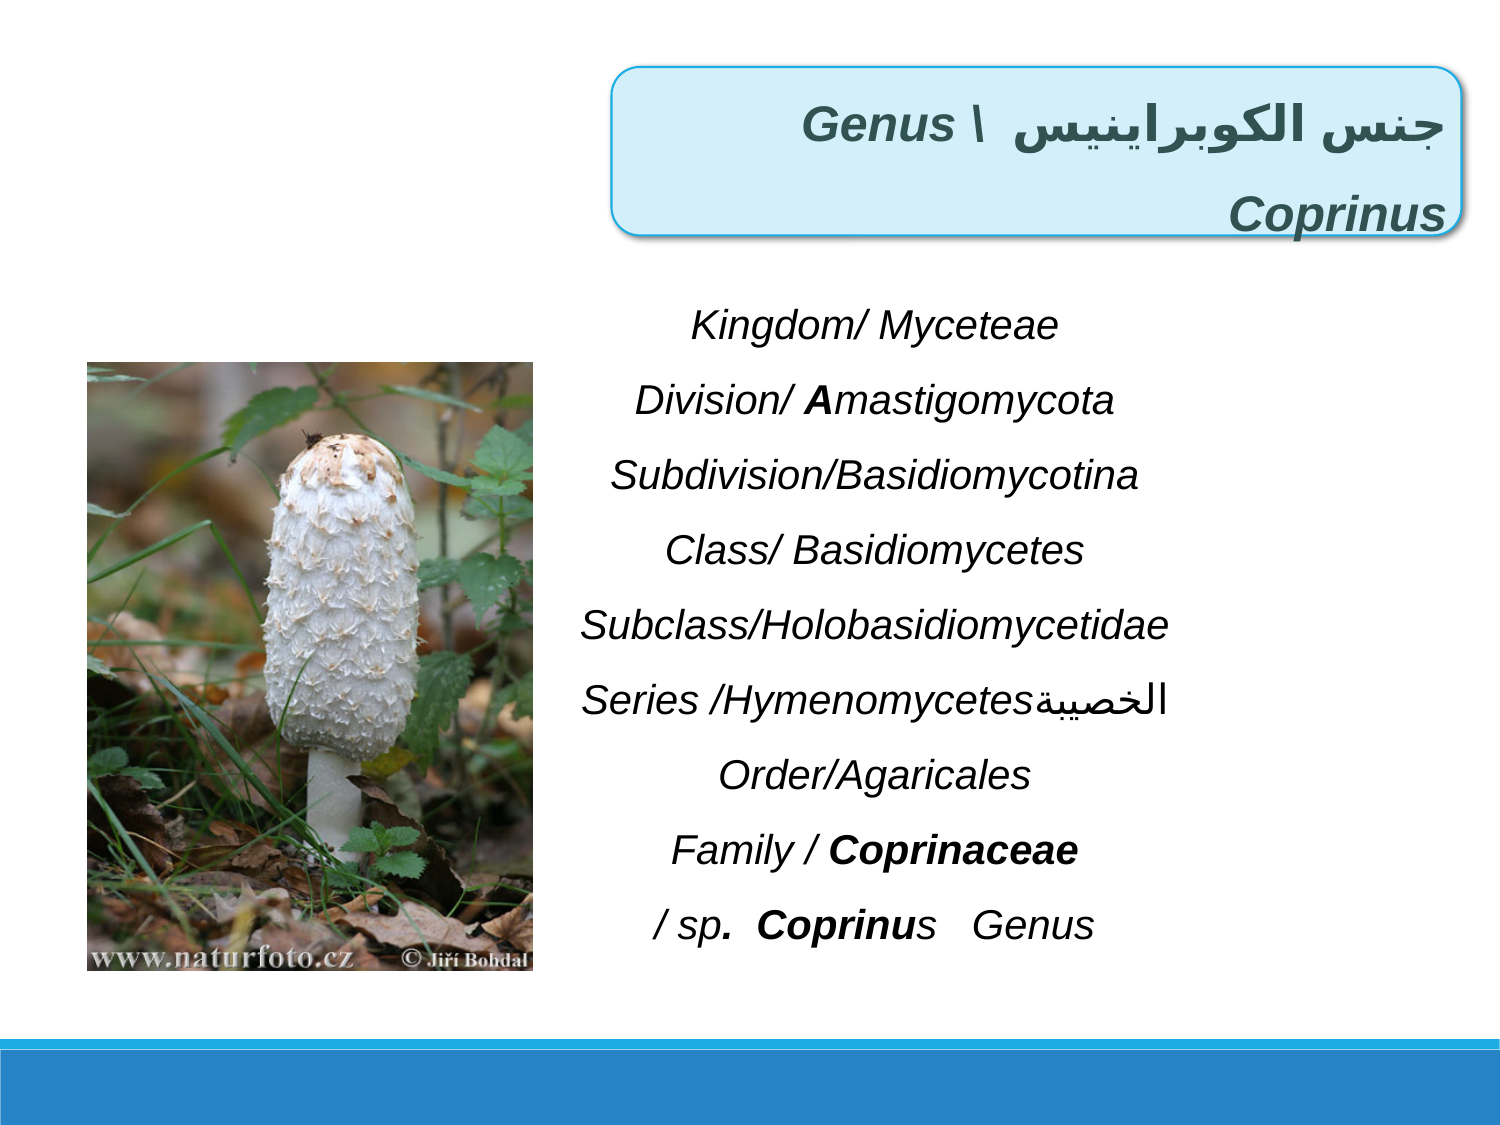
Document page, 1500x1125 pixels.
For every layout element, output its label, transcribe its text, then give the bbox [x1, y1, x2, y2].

text_box جنس الكوبراينيس Genus \Coprinus [624, 53, 1463, 249]
text_box Kingdom/ Myceteae Division/ Amastigomycota Subdivision/Basidiomycotina Class/ Basidiomycetes Subclass/Holobasidiomycetidae الخصيبةSeries /Hymenomycetes Order/Agaricales Family / Coprinaceae sp. Coprinus Genus / [349, 265, 1400, 956]
text_box [610, 70, 624, 232]
picture [86, 361, 534, 971]
